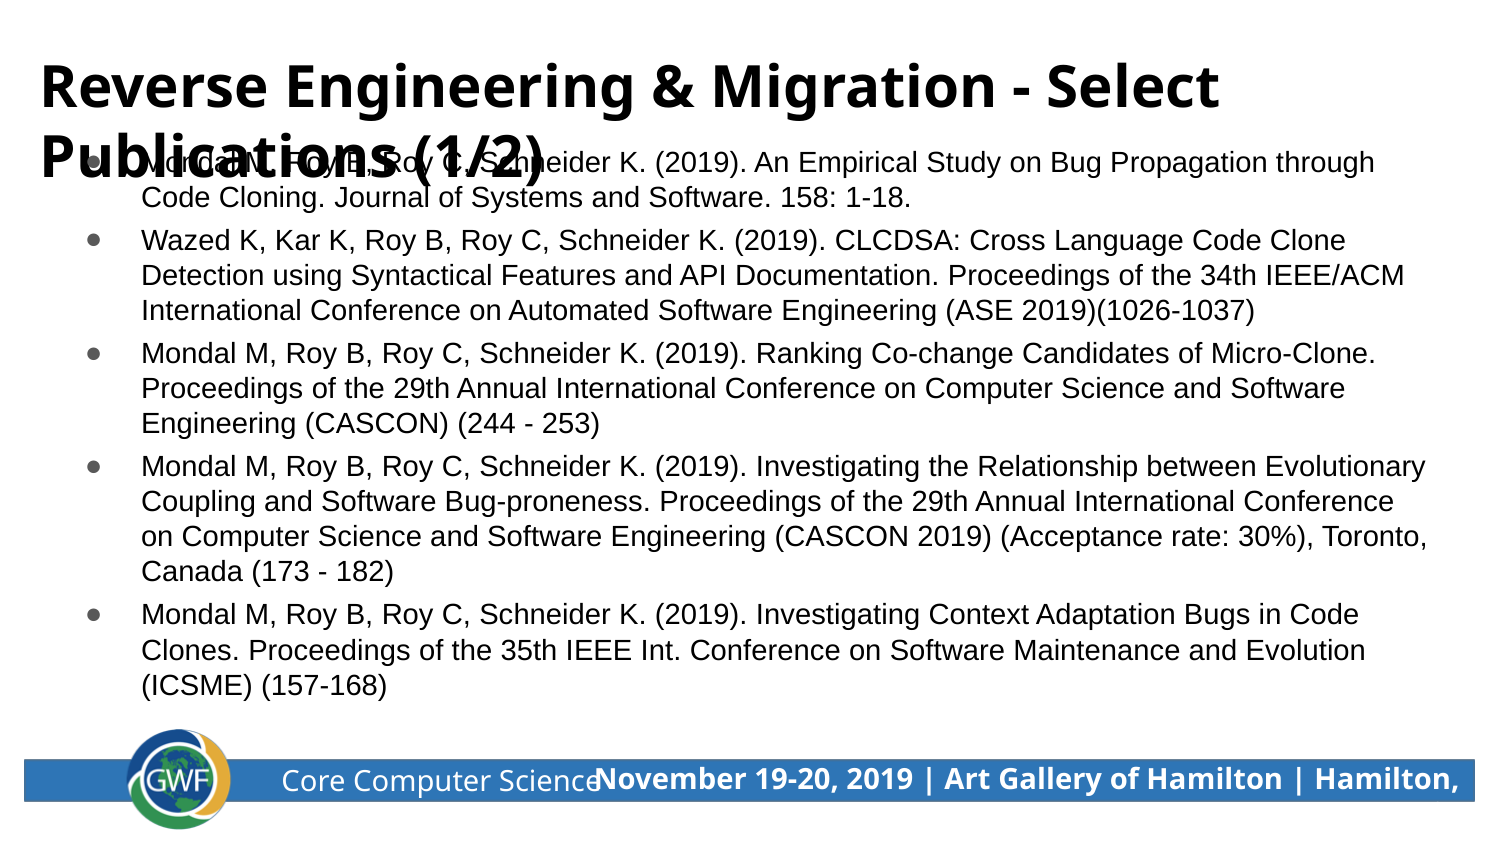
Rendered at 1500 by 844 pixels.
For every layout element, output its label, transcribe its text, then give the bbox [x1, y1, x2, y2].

list Mondal M, Roy B, Roy C, Schneider K. (2019). An Empirical Study on Bug Propagation through Code Cloning. Journal of Systems and Software. 158: 1-18. Wazed K, Kar K, Roy B, Roy C, Schneider K. (2019). CLCDSA: Cross Language Code Clone Detection using Syntactical Features and API Documentation. Proceedings of the 34th IEEE/ACM International Conference on Automated Software Engineering (ASE 2019)(1026-1037) Mondal M, Roy B, Roy C, Schneider K. (2019). Ranking Co-change Candidates of Micro-Clone. Proceedings of the 29th Annual International Conference on Computer Science and Software Engineering (CASCON) (244 - 253) Mondal M, Roy B, Roy C, Schneider K. (2019). Investigating the Relationship between Evolutionary Coupling and Software Bug-proneness. Proceedings of the 29th Annual International Conference on Computer Science and Software Engineering (CASCON 2019) (Acceptance rate: 30%), Toronto, Canada (173 - 182) Mondal M, Roy B, Roy C, Schneider K. (2019). Investigating Context Adaptation Bugs in Code Clones. Proceedings of the 35th IEEE Int. Conference on Software Maintenance and Evolution (ICSME) (157-168) [51, 127, 1449, 727]
picture [24, 729, 1476, 831]
title Reverse Engineering & Migration - Select Publications (1/2) [24, 34, 1423, 128]
